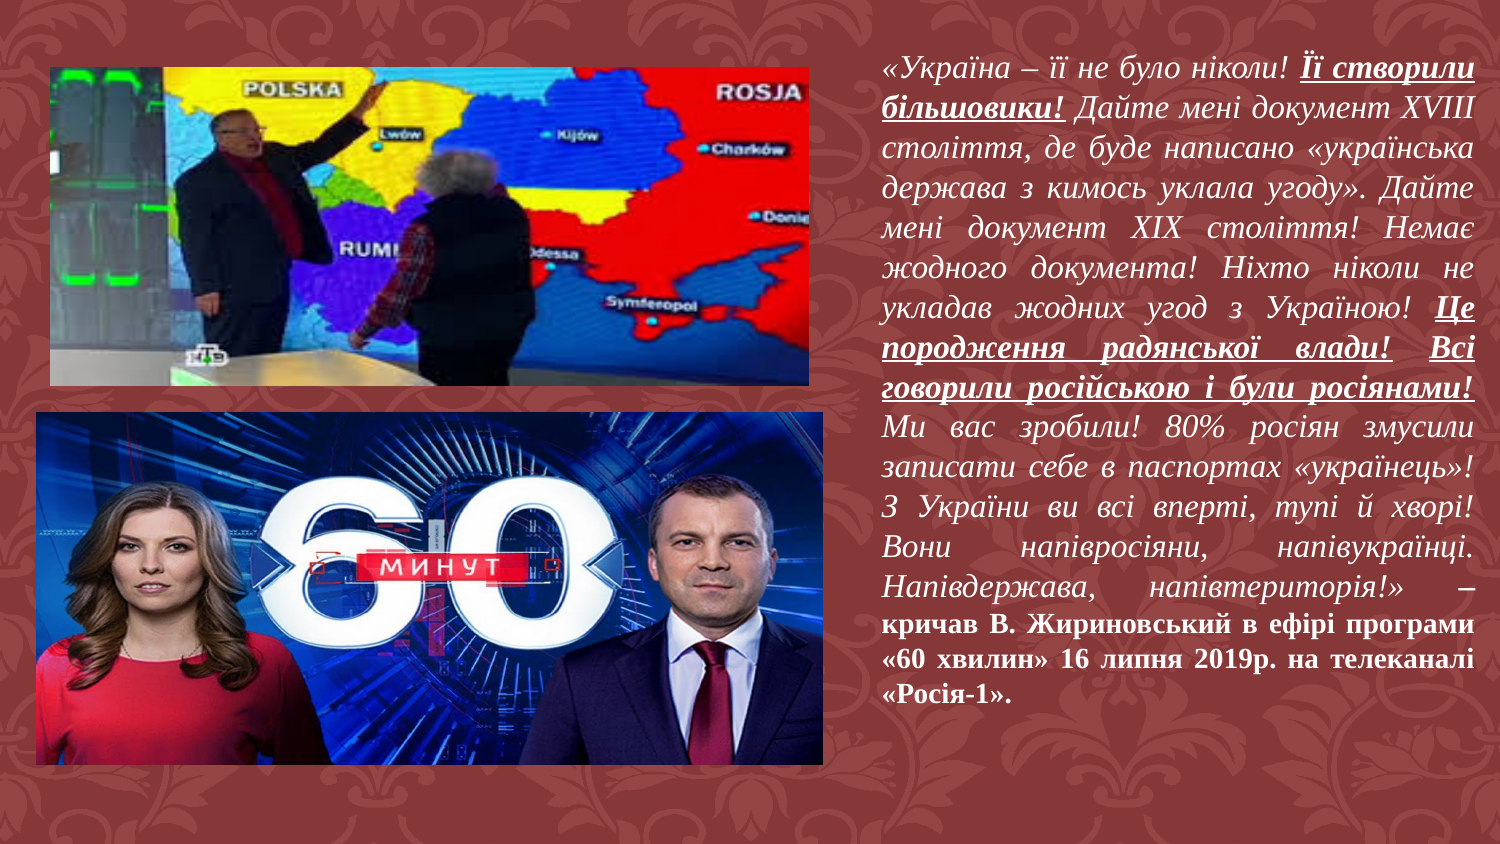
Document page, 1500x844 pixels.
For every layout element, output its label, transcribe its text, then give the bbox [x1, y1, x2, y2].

text_box «Україна – її не було ніколи! Її створили більшовики! Дайте мені документ XVIII століття, де буде написано «українська держава з кимось уклала угоду». Дайте мені документ ХІХ століття! Немає жодного документа! Ніхто ніколи не укладав жодних угод з Україною! Це породження радянської влади! Всі говорили російською і були росіянами! Ми вас зробили! 80% росіян змусили записати себе в паспортах «українець»! З України ви всі вперті, тупі й хворі! Вони напівросіяни, напівукраїнці. Напівдержава, напівтериторія!» – кричав В. Жириновський в ефірі програми «60 хвилин» 16 липня 2019р. на телеканалі «Росія-1». [866, 37, 1490, 717]
picture [36, 412, 823, 765]
picture [50, 67, 809, 387]
